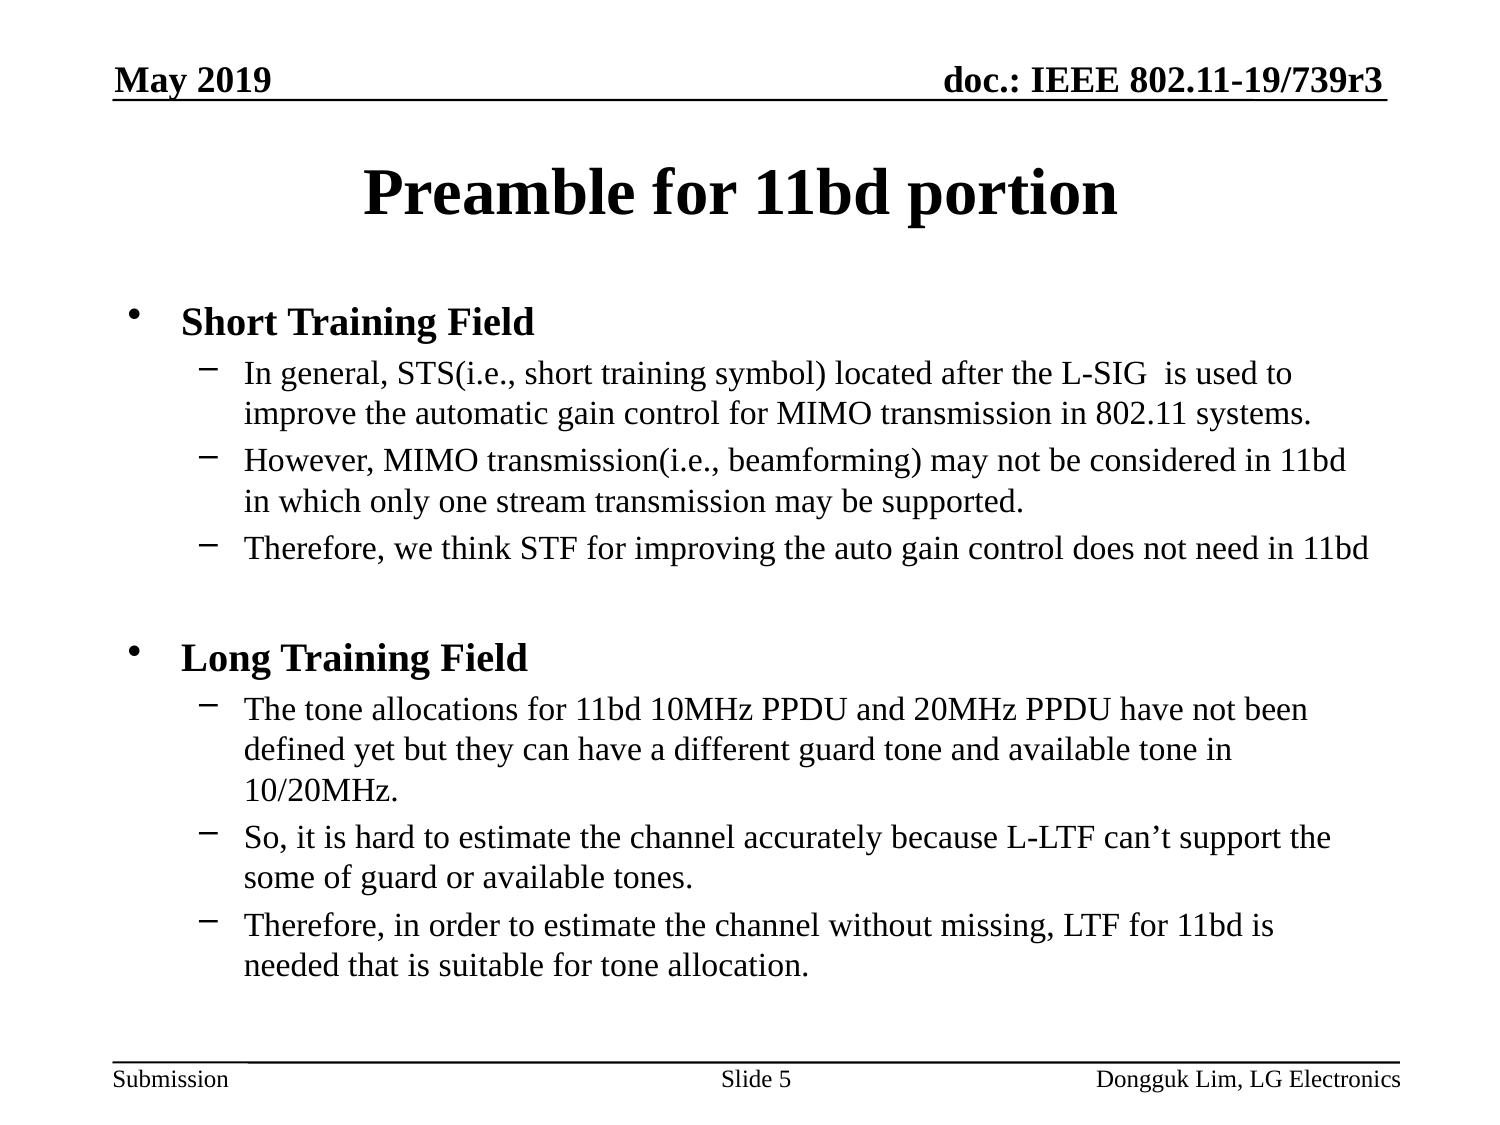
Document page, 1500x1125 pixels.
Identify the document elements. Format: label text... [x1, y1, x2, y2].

title Preamble for 11bd portion [112, 112, 1388, 263]
footer Dongguk Lim, LG Electronics [1092, 1061, 1402, 1093]
slide_number Slide 5 [712, 1061, 800, 1093]
list Short Training Field In general, STS(i.e., short training symbol) located after the L-SIG is used to improve the automatic gain control for MIMO transmission in 802.11 systems. However, MIMO transmission(i.e., beamforming) may not be considered in 11bd in which only one stream transmission may be supported. Therefore, we think STF for improving the auto gain control does not need in 11bd Long Training Field The tone allocations for 11bd 10MHz PPDU and 20MHz PPDU have not been defined yet but they can have a different guard tone and available tone in 10/20MHz. So, it is hard to estimate the channel accurately because L-LTF can’t support the some of guard or available tones. Therefore, in order to estimate the channel without missing, LTF for 11bd is needed that is suitable for tone allocation. [112, 287, 1388, 1000]
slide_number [114, 54, 274, 101]
